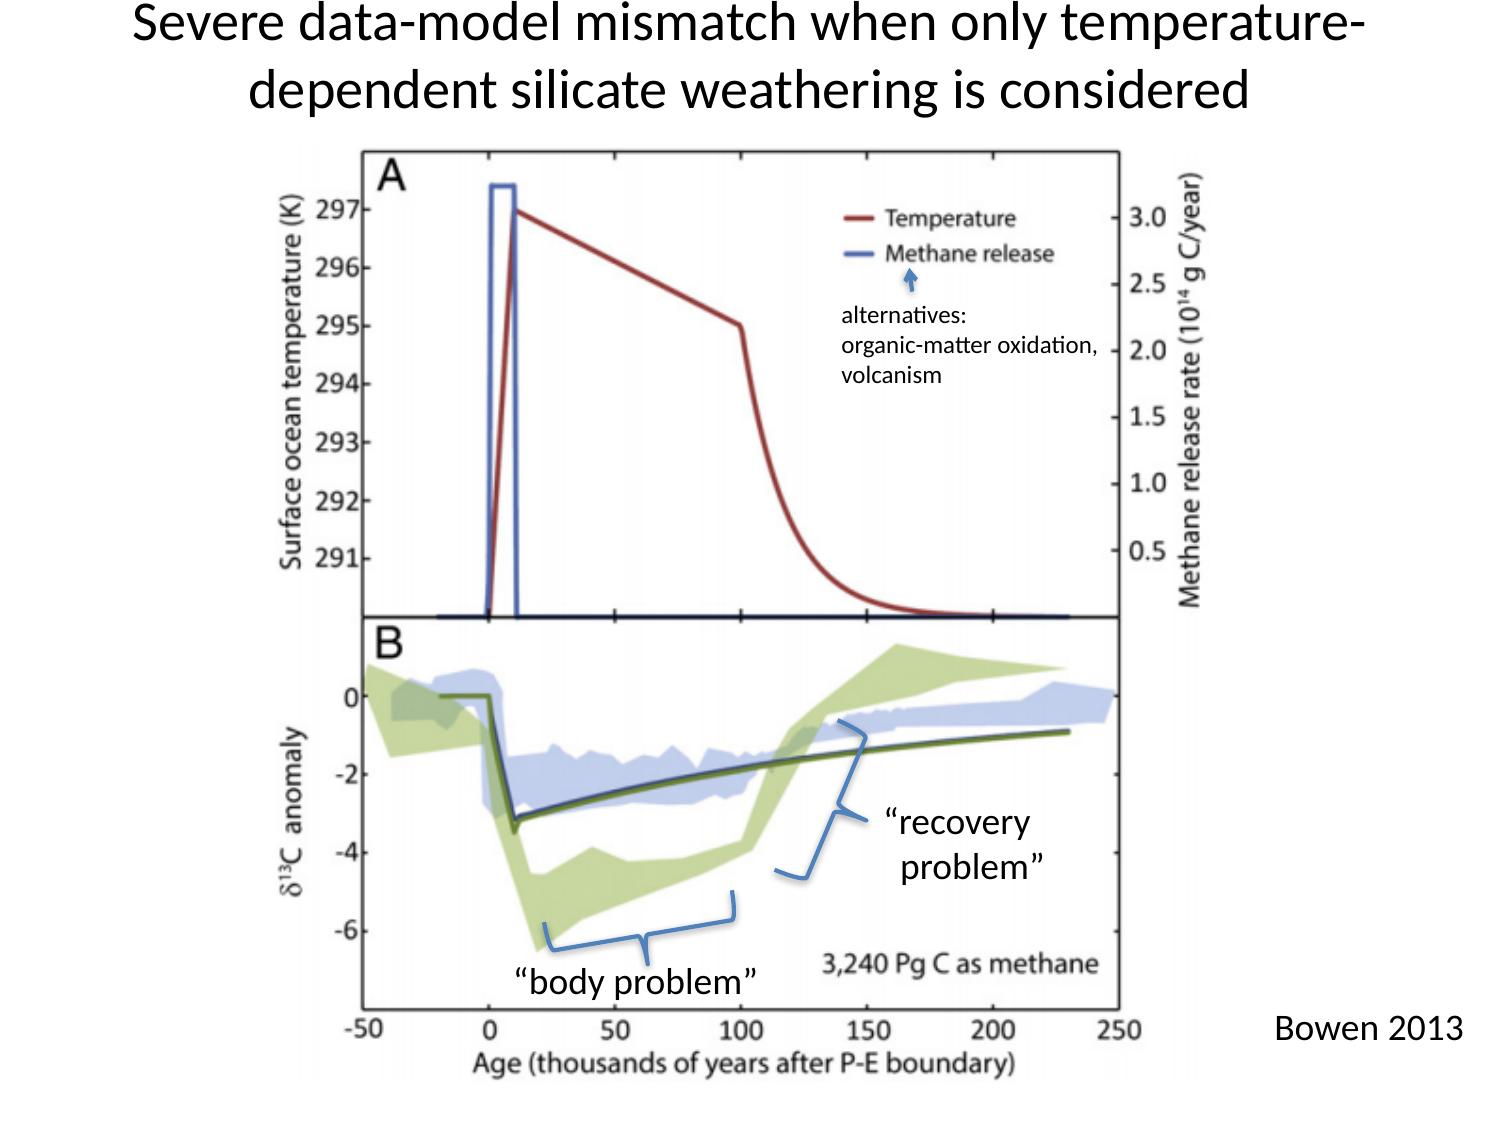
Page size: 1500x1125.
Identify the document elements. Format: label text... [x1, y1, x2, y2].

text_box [908, 267, 913, 292]
text_box Bowen 2013 [1259, 995, 1480, 1056]
picture [234, 119, 1232, 1099]
title Severe data-model mismatch when only temperature-dependent silicate weathering is considered [75, 14, 1425, 90]
